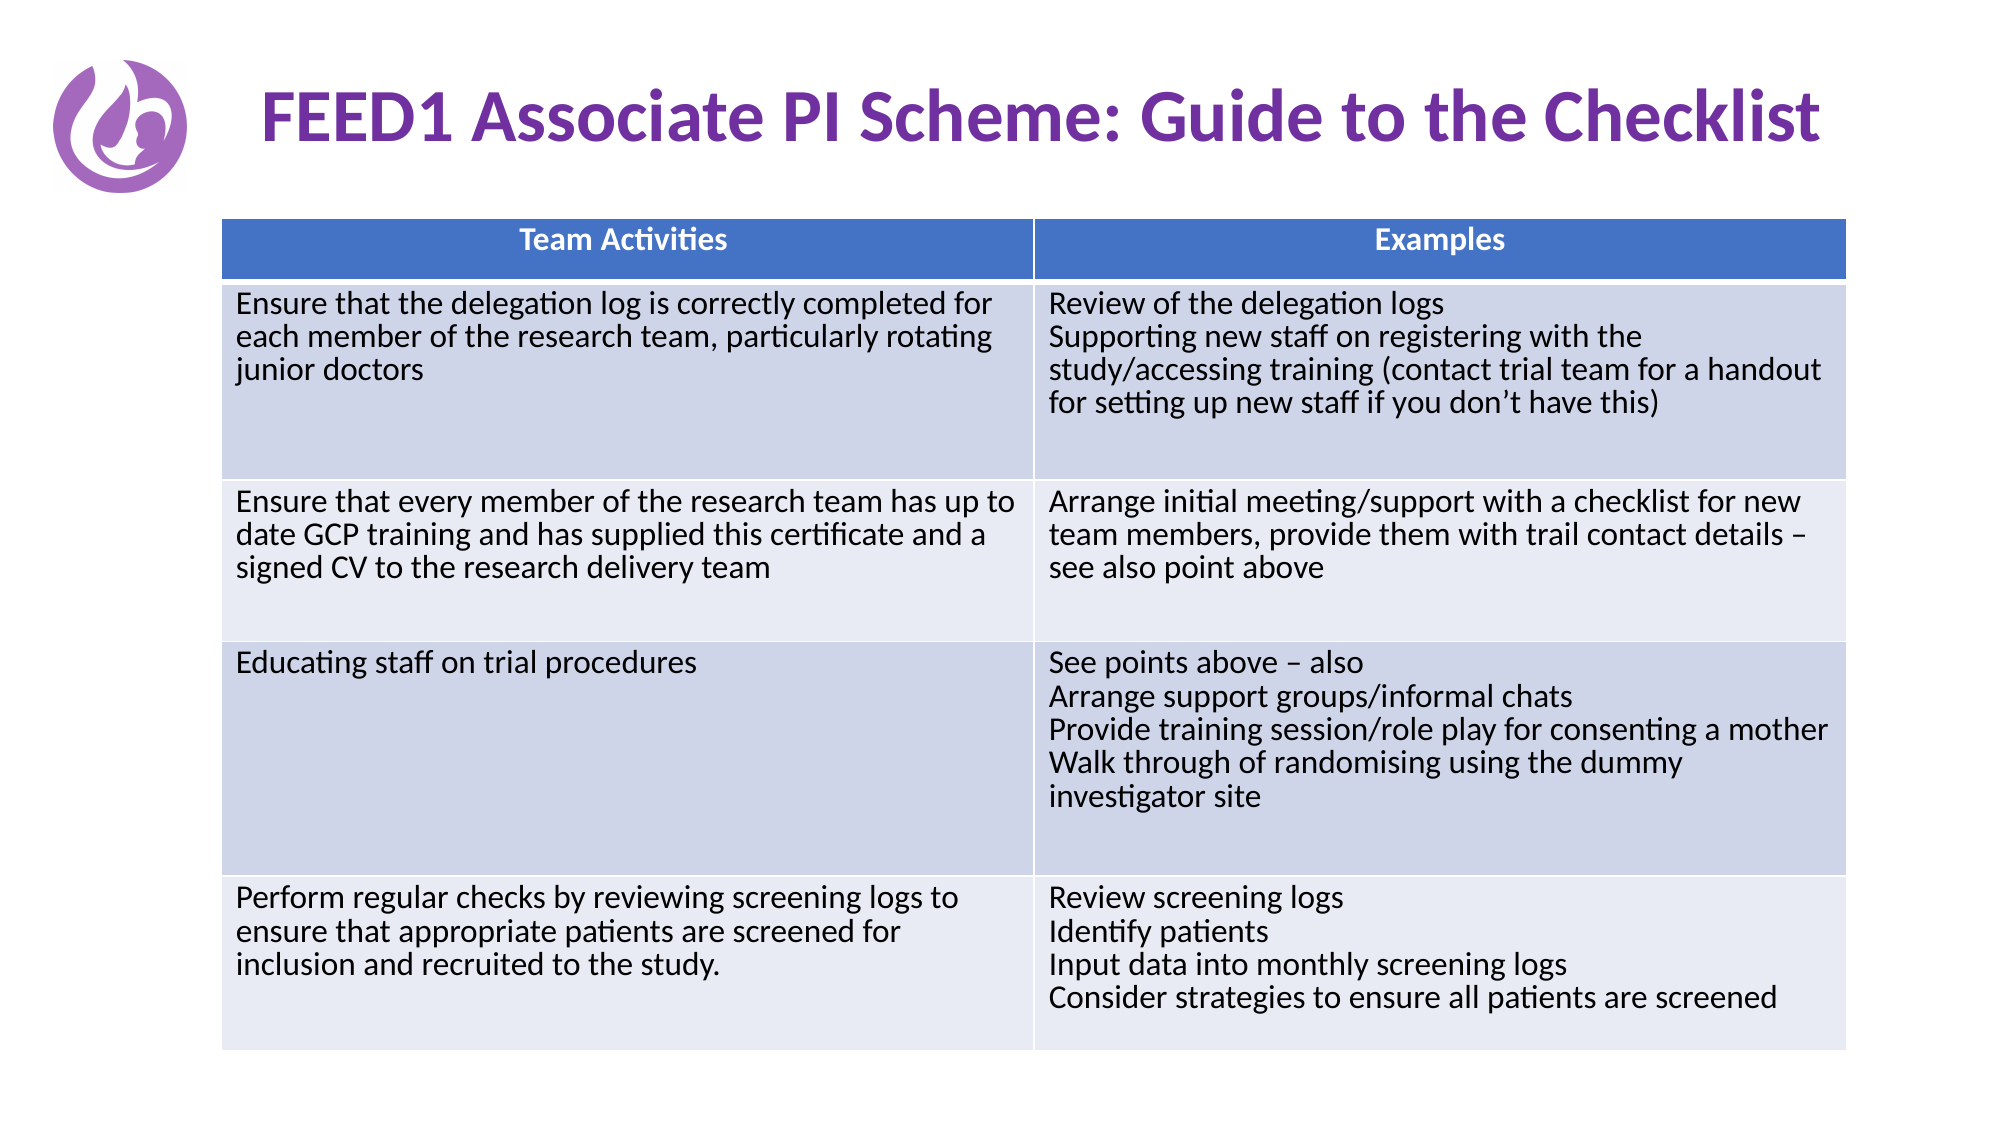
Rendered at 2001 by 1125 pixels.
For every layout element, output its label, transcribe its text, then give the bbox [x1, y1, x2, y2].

table_cell Ensure that every member of the research team has up to date GCP training and has supplied this certificate and a signed CV to the research delivery team [222, 481, 1033, 641]
table_header Team Activities [222, 219, 1033, 279]
table_cell See points above – also Arrange support groups/informal chats Provide training session/role play for consenting a mother Walk through of randomising using the dummy investigator site [1035, 642, 1846, 875]
table_cell Educating staff on trial procedures [222, 642, 1033, 875]
table_header Examples [1035, 219, 1846, 279]
table_cell Review of the delegation logs Supporting new staff on registering with the study/accessing training (contact trial team for a handout for setting up new staff if you don’t have this) [1035, 285, 1846, 479]
picture [53, 60, 187, 193]
text_box FEED1 Associate PI Scheme: Guide to the Checklist [246, 58, 1839, 164]
table_cell Perform regular checks by reviewing screening logs to ensure that appropriate patients are screened for inclusion and recruited to the study. [222, 877, 1033, 1050]
table_cell Arrange initial meeting/support with a checklist for new team members, provide them with trail contact details – see also point above [1035, 481, 1846, 641]
table_cell Ensure that the delegation log is correctly completed for each member of the research team, particularly rotating junior doctors [222, 285, 1033, 479]
table_cell Review screening logs Identify patients Input data into monthly screening logs Consider strategies to ensure all patients are screened [1035, 877, 1846, 1050]
